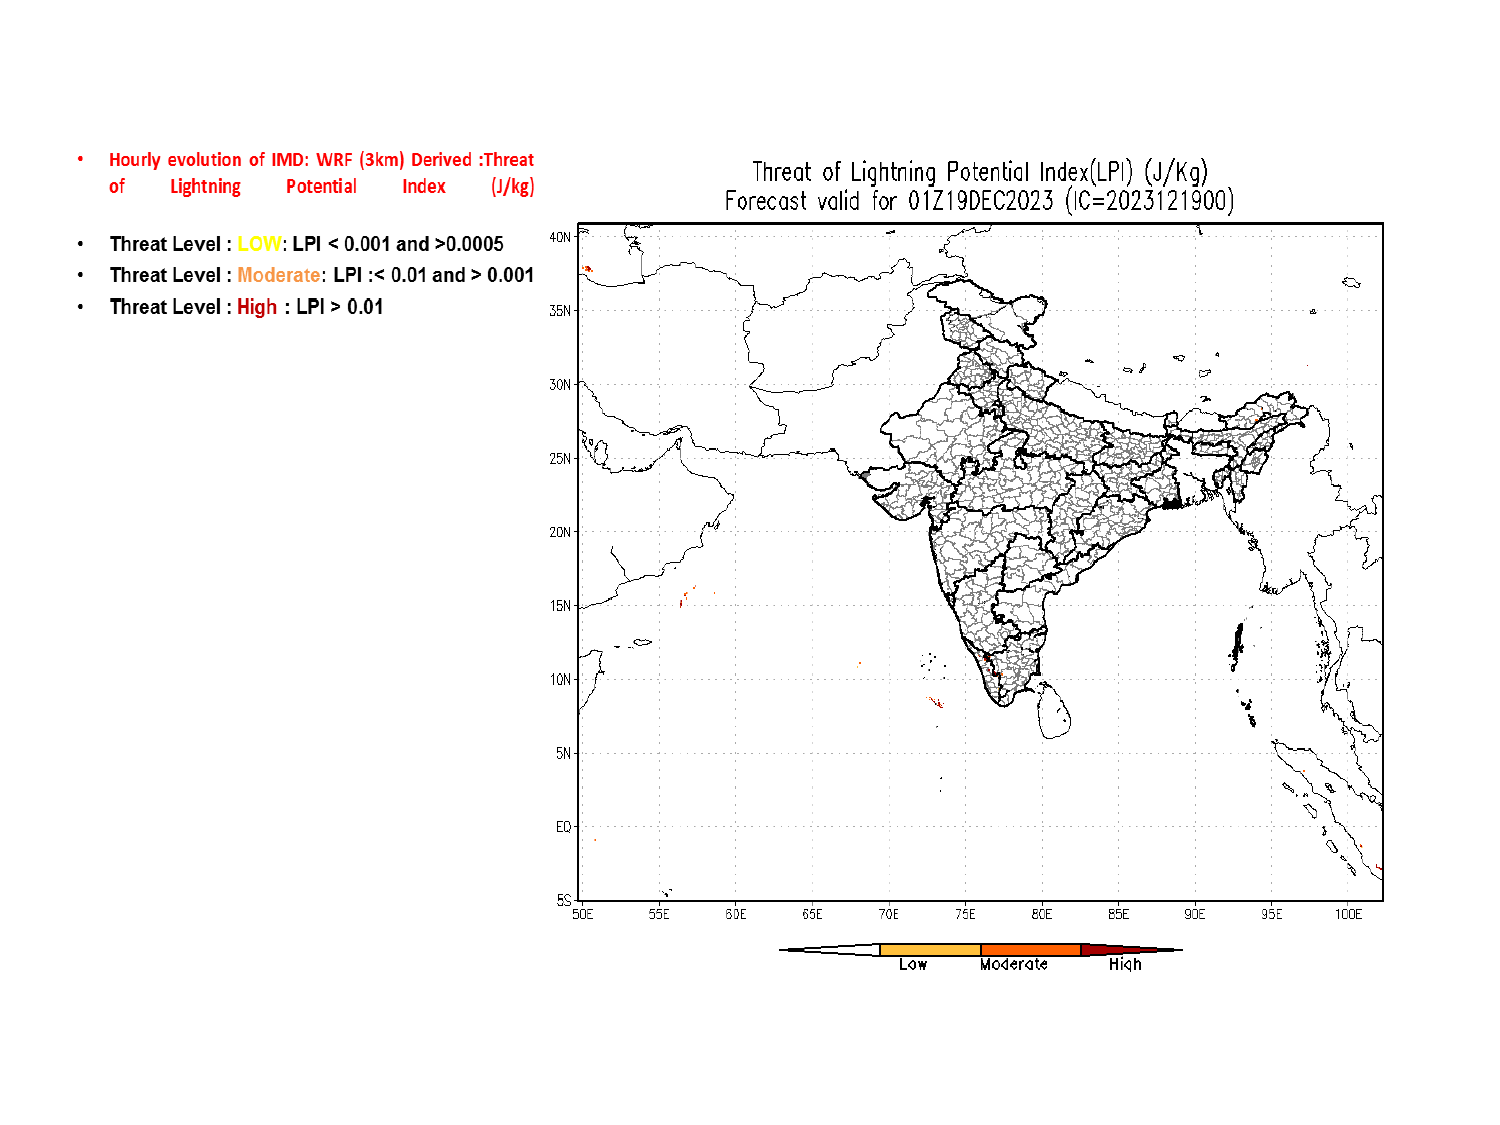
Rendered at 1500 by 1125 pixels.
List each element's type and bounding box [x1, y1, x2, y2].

picture [74, 149, 1426, 976]
